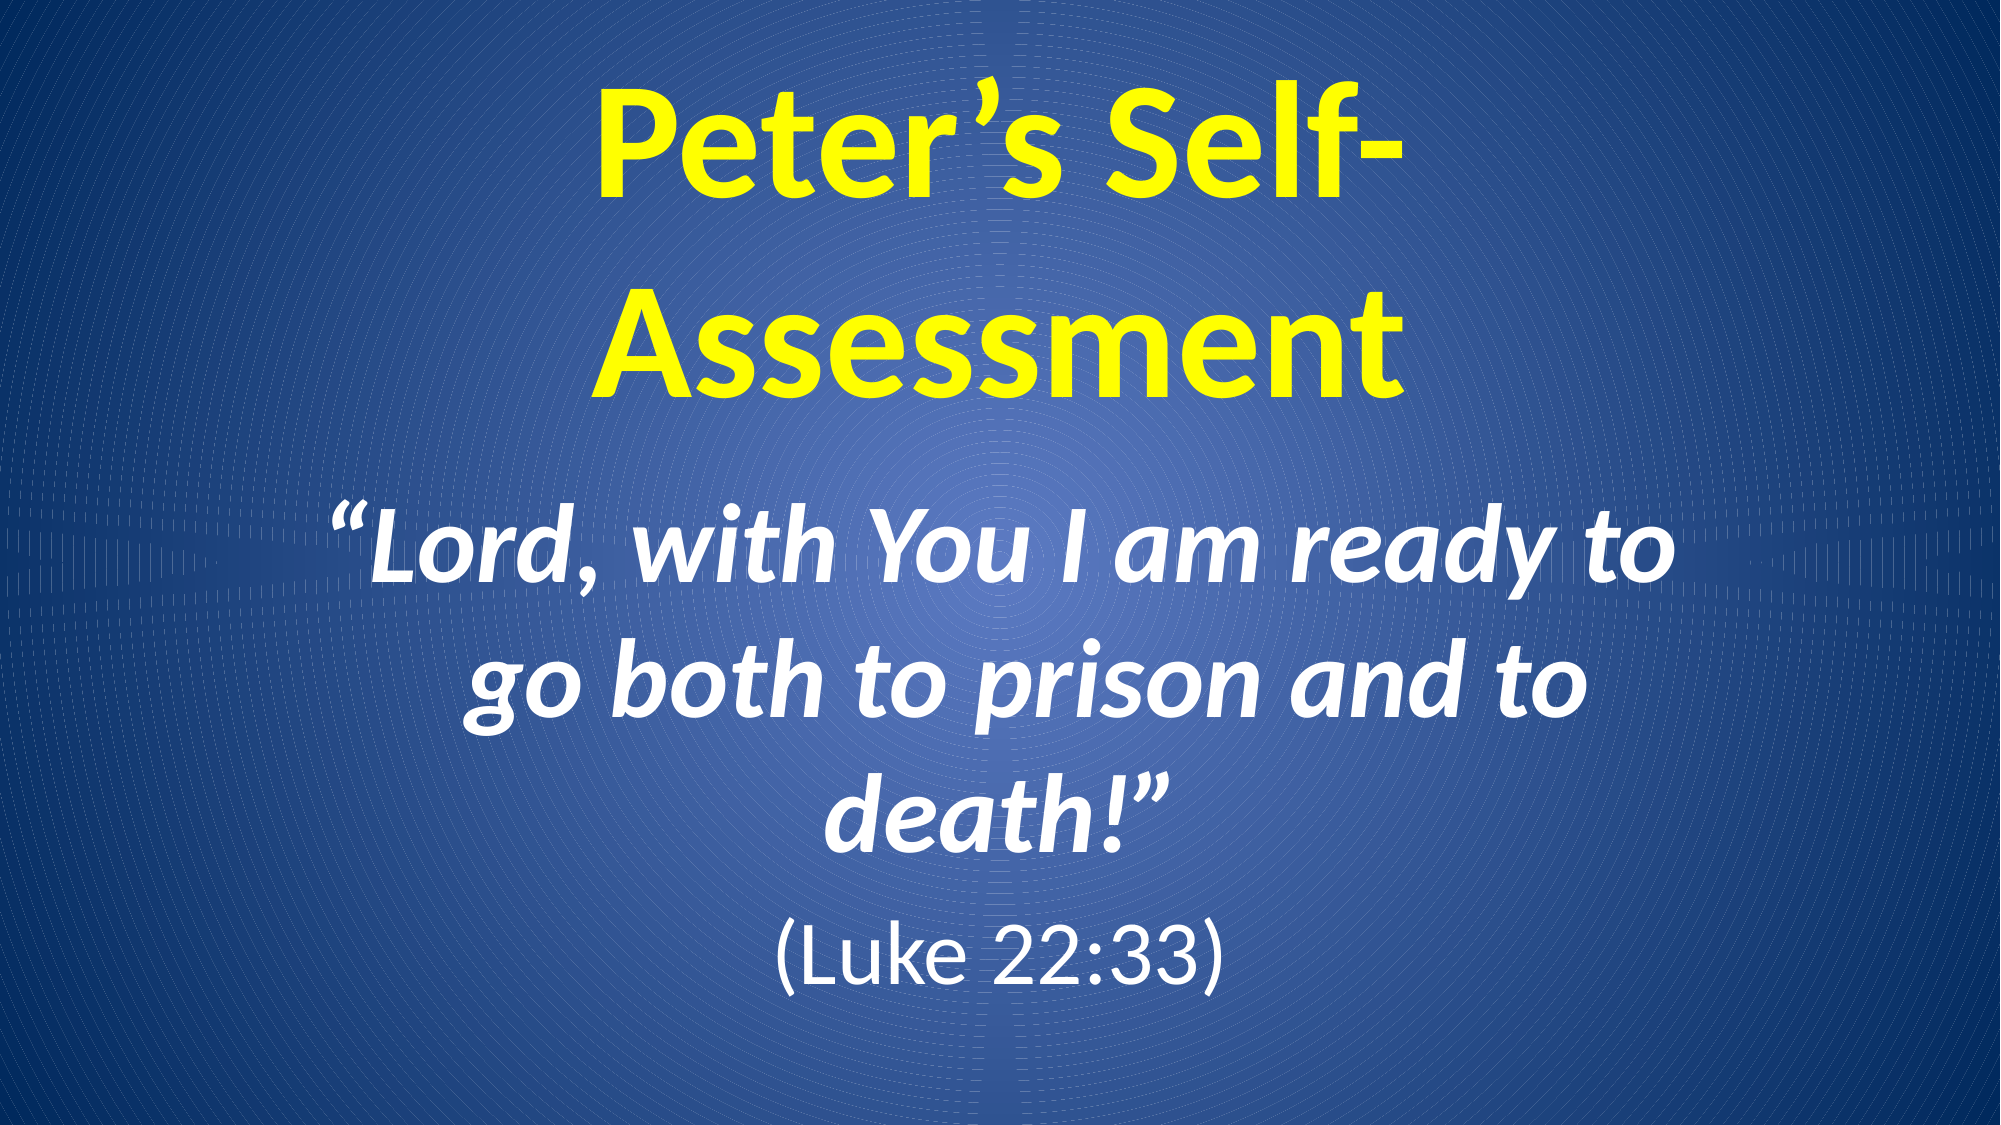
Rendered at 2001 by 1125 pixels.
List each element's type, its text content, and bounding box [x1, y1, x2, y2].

title Peter’s Self- Assessment [324, 137, 1675, 325]
list “Lord, with You I am ready to go both to prison and to death!” (Luke 22:33) [249, 462, 1750, 1125]
